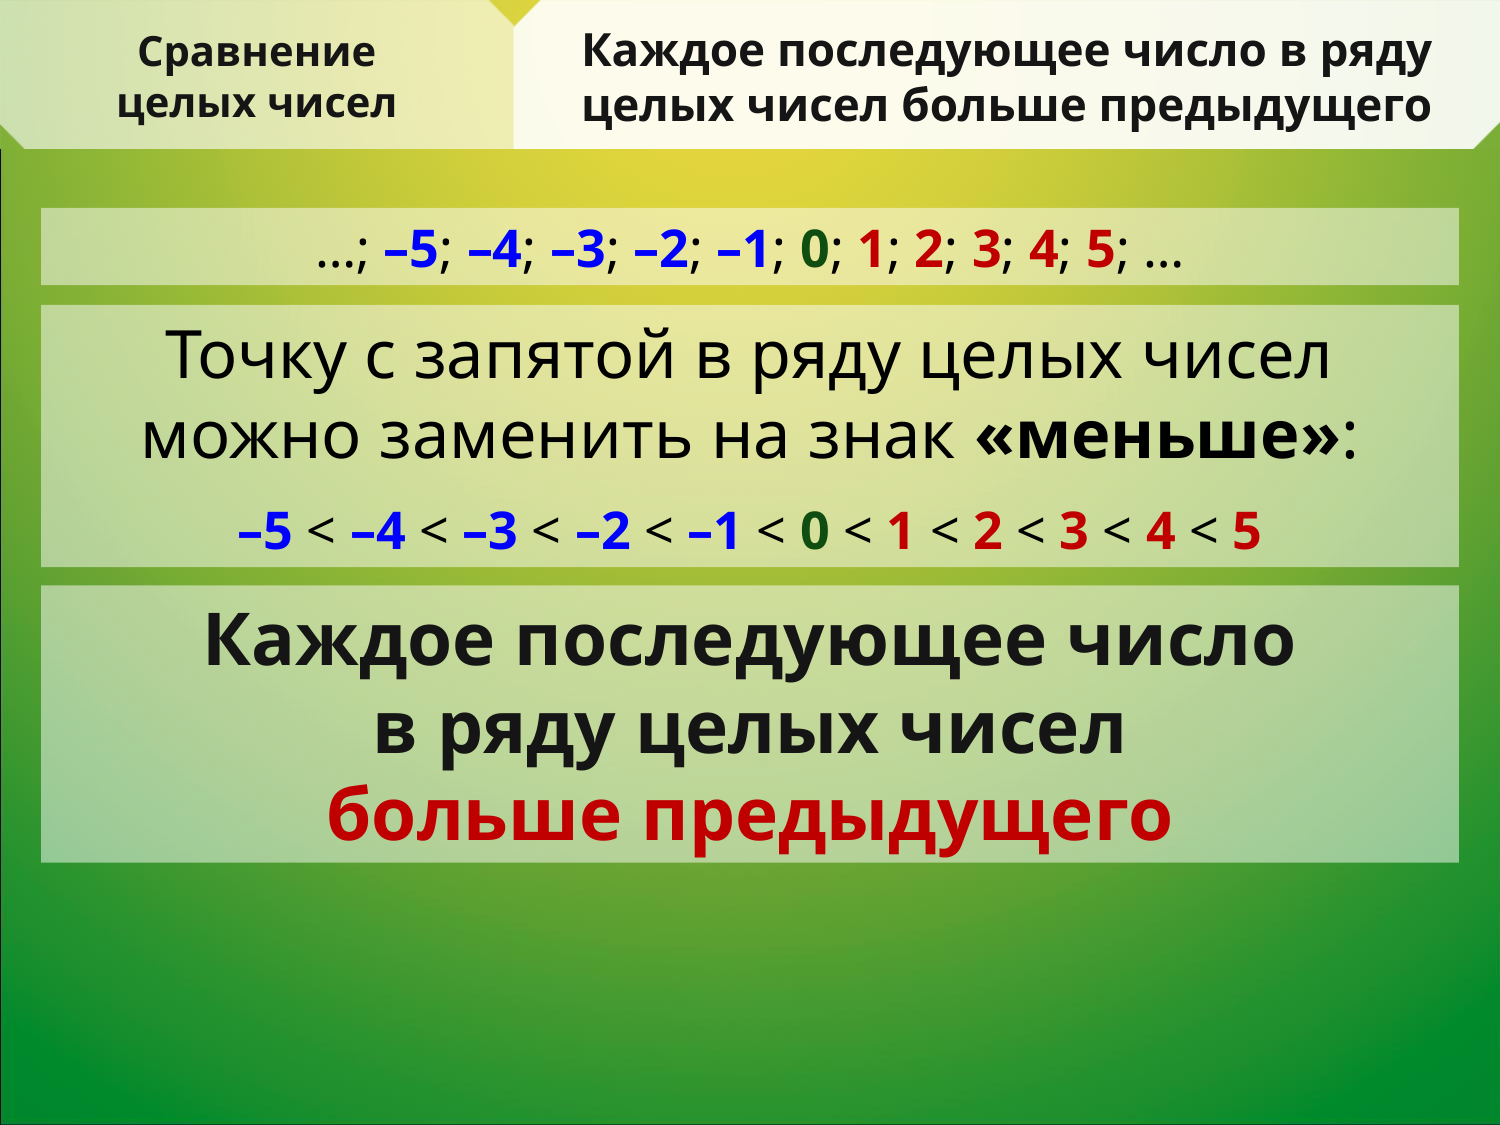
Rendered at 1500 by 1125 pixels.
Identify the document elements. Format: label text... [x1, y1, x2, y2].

text_box Точку с запятой в ряду целых чисел можно заменить на знак «меньше»: –5 < –4 < –3 < –2 < –1 < 0 < 1 < 2 < 3 < 4 < 5 [41, 304, 1459, 568]
text_box …; –5; –4; –3; –2; –1; 0; 1; 2; 3; 4; 5; … [41, 207, 1459, 286]
text_box Каждое последующее число в ряду целых чисел больше предыдущего [41, 585, 1459, 863]
picture [0, 0, 1500, 1125]
